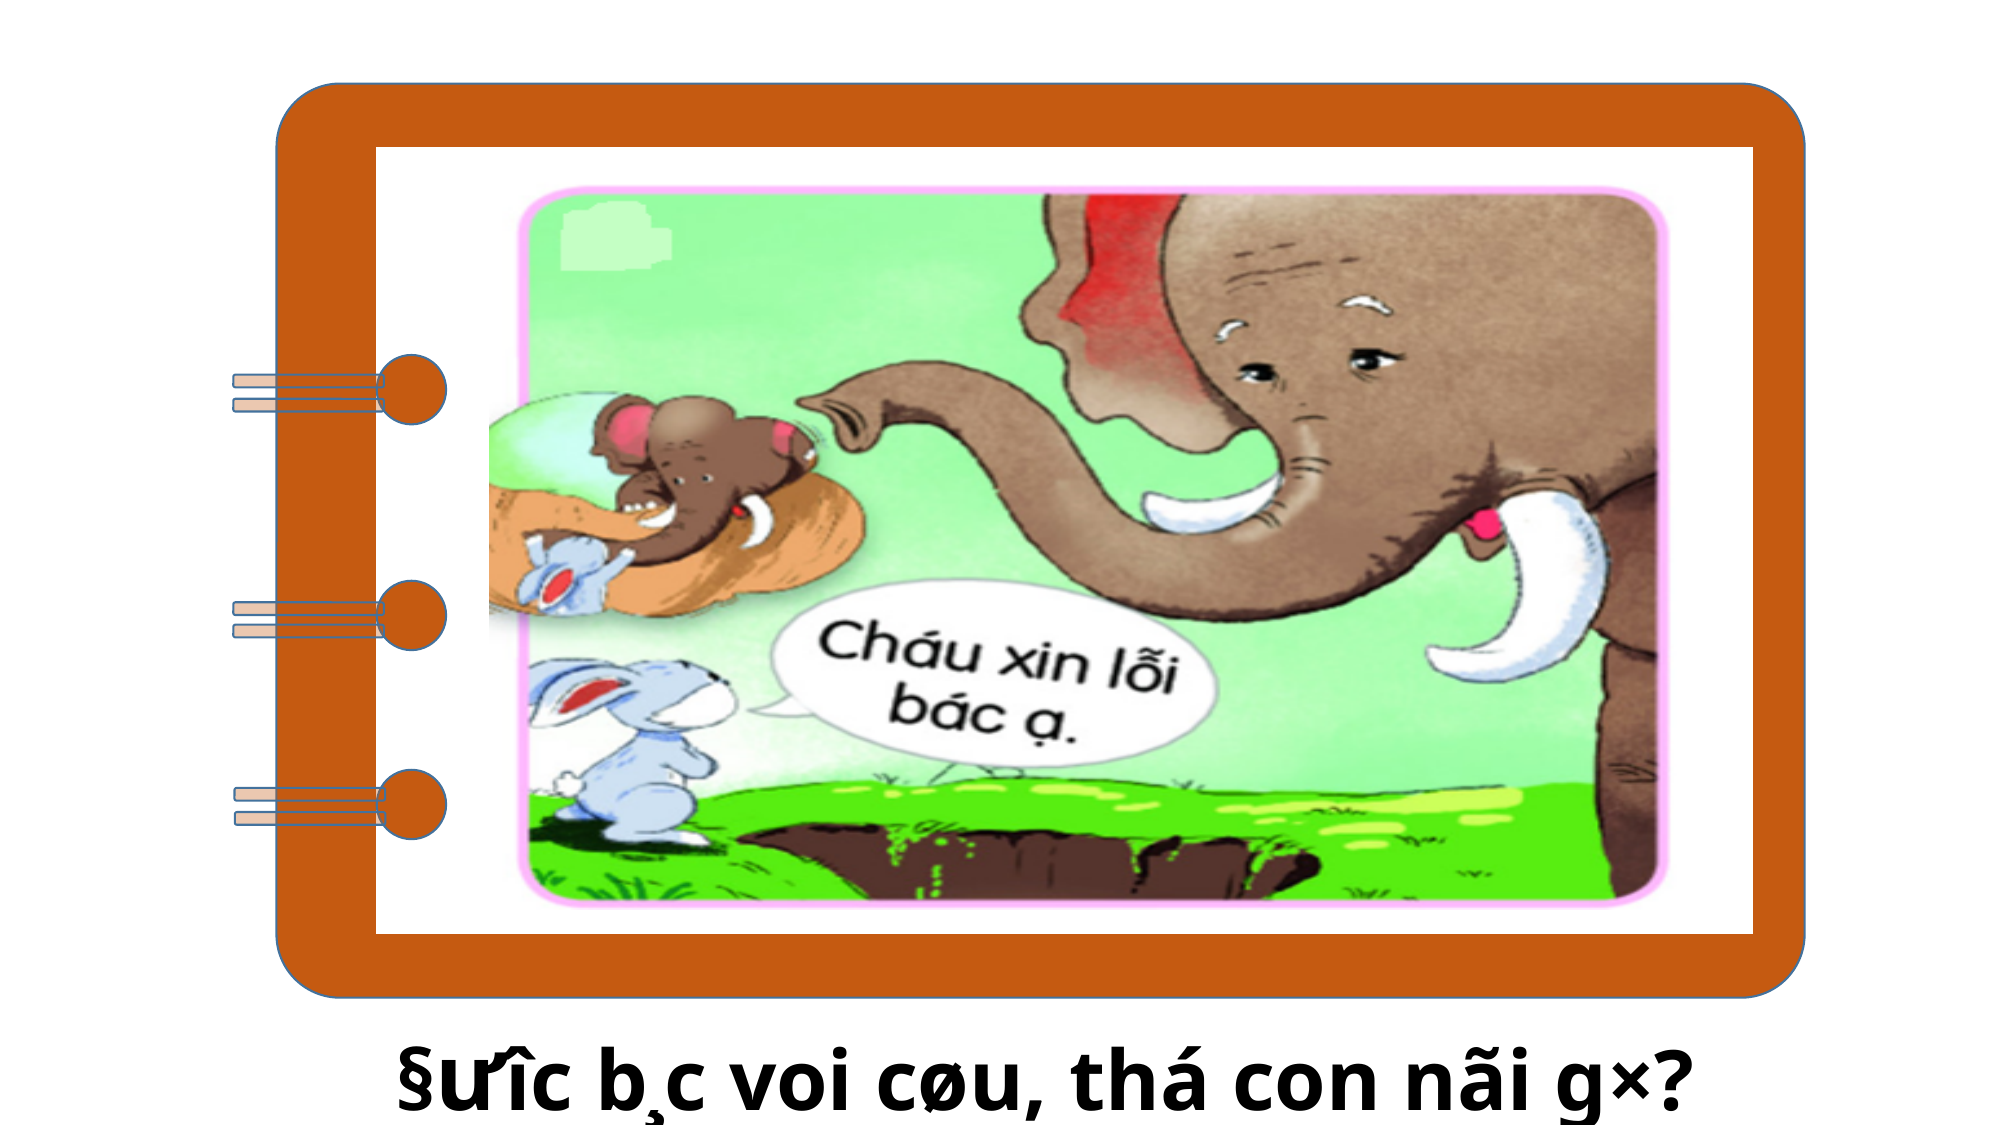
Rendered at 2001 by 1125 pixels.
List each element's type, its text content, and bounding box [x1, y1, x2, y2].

picture [489, 171, 1684, 910]
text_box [233, 580, 447, 840]
text_box [275, 82, 1806, 999]
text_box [233, 354, 447, 425]
text_box §ư­îc b¸c voi cøu, thá con nãi g×? [380, 1011, 1805, 1125]
text_box [376, 147, 1753, 934]
